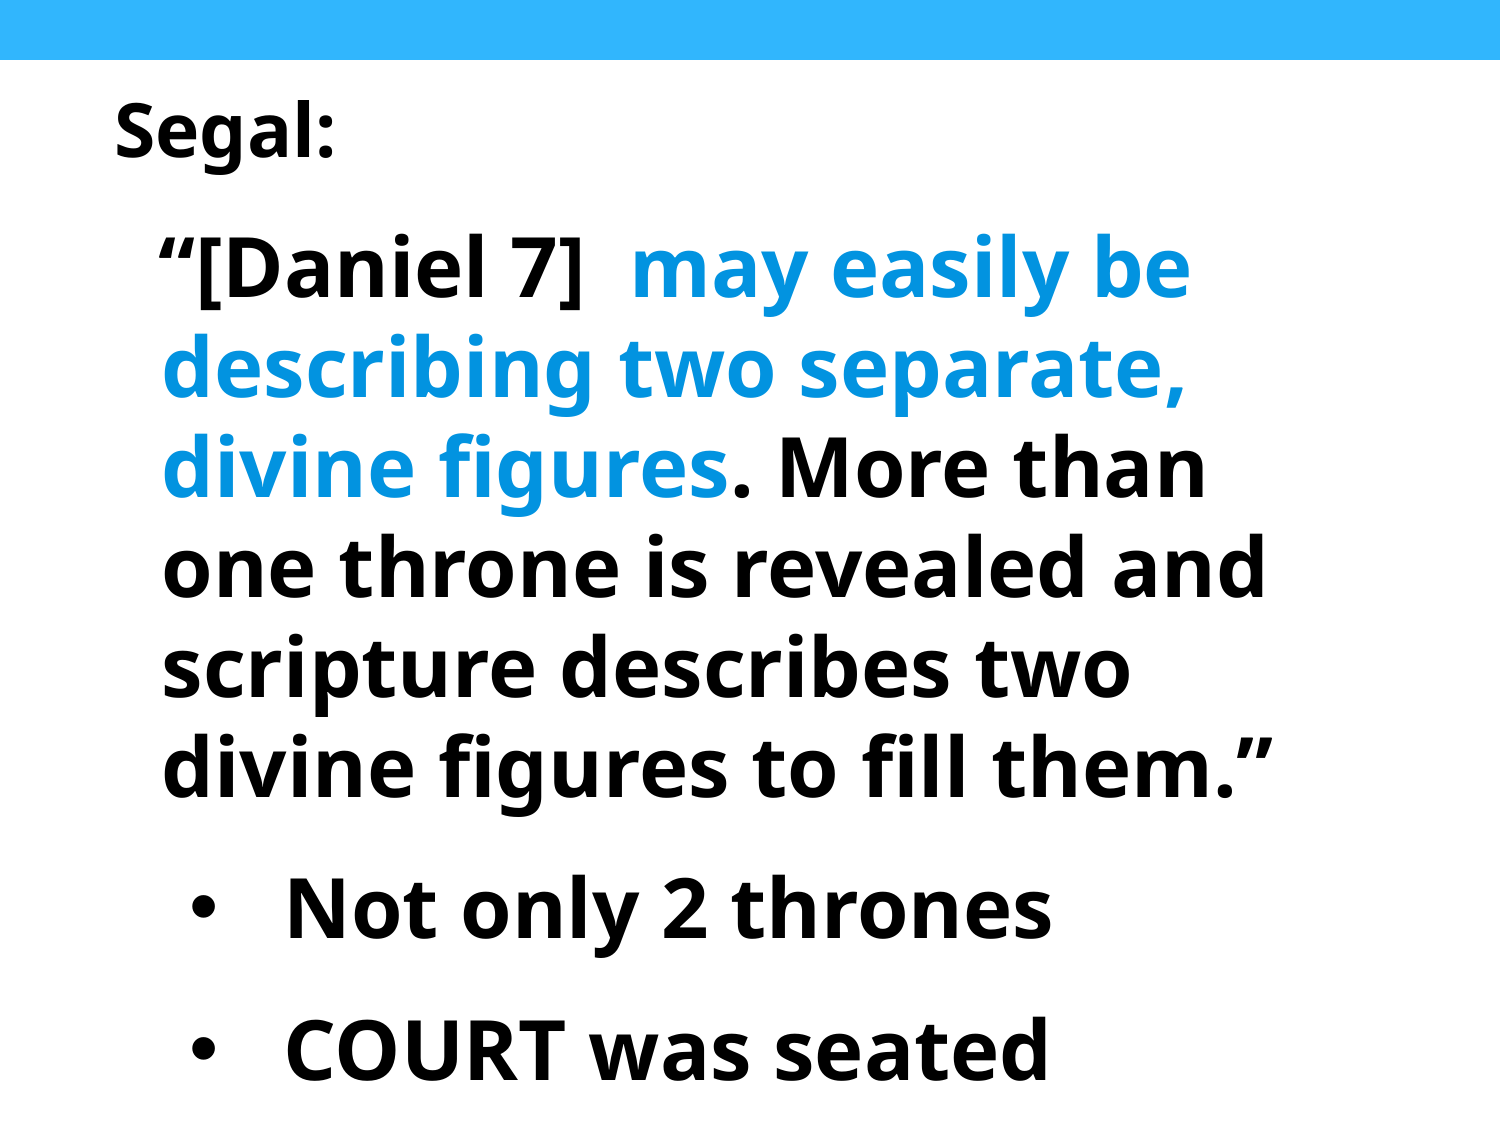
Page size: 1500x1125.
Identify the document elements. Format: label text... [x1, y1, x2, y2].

text_box Segal: “[Daniel 7] may easily be describing two separate, divine figures. More than one throne is revealed and scripture describes two divine figures to fill them.” Not only 2 thrones COURT was seated [99, 74, 1388, 1105]
